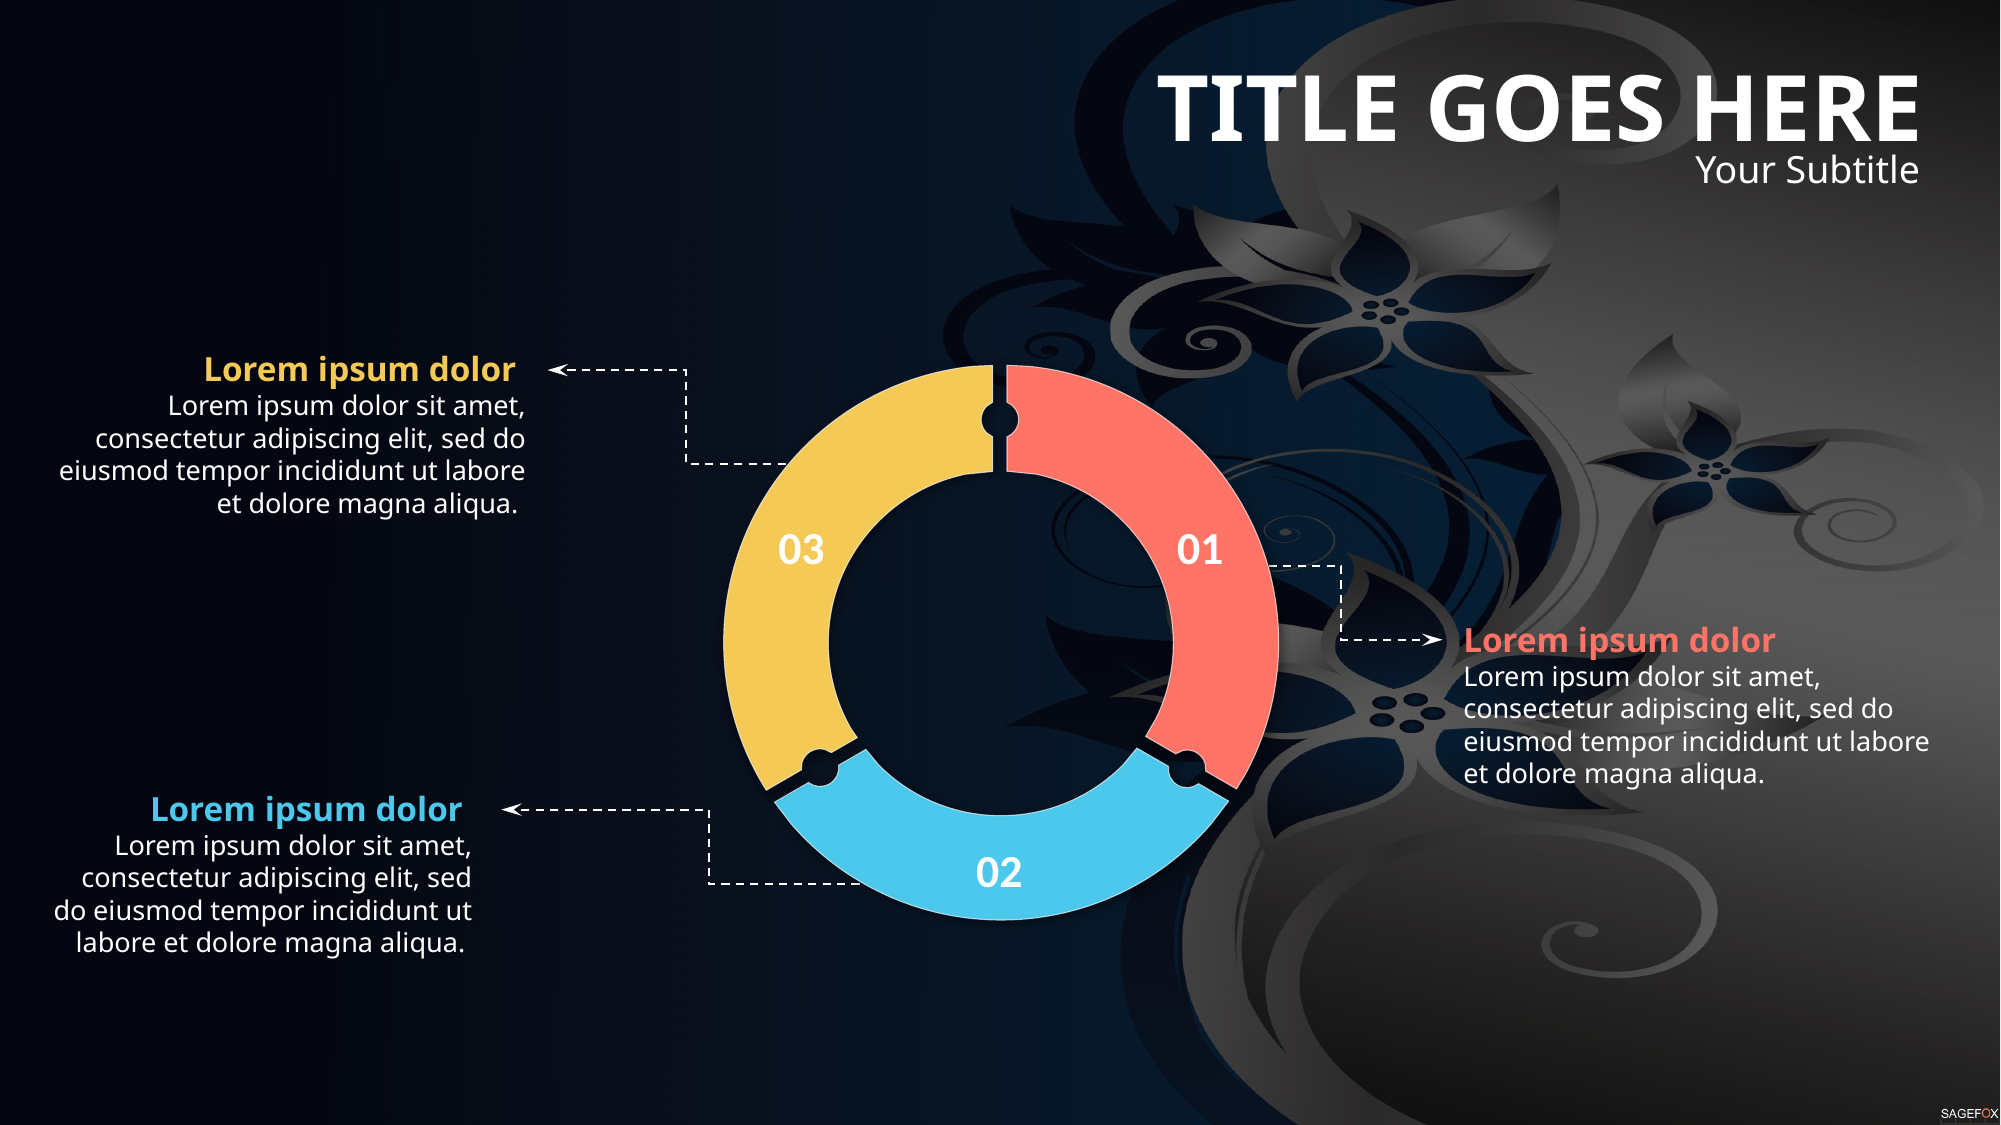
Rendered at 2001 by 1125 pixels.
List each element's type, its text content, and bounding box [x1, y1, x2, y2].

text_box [1006, 365, 1279, 789]
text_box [1035, 42, 1939, 199]
text_box Lorem ipsum dolor Lorem ipsum dolor sit amet, consectetur adipiscing elit, sed do eiusmod tempor incididunt ut labore et dolore magna aliqua. [38, 343, 536, 524]
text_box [501, 809, 774, 885]
text_box Lorem ipsum dolor Lorem ipsum dolor sit amet, consectetur adipiscing elit, sed do eiusmod tempor incididunt ut labore et dolore magna aliqua. [1453, 613, 1947, 794]
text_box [1279, 565, 1443, 640]
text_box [547, 370, 723, 464]
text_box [774, 748, 1229, 920]
text_box Lorem ipsum dolor Lorem ipsum dolor sit amet, consectetur adipiscing elit, sed do eiusmod tempor incididunt ut labore et dolore magna aliqua. [36, 783, 482, 964]
picture [0, 0, 2001, 1125]
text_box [723, 365, 993, 791]
